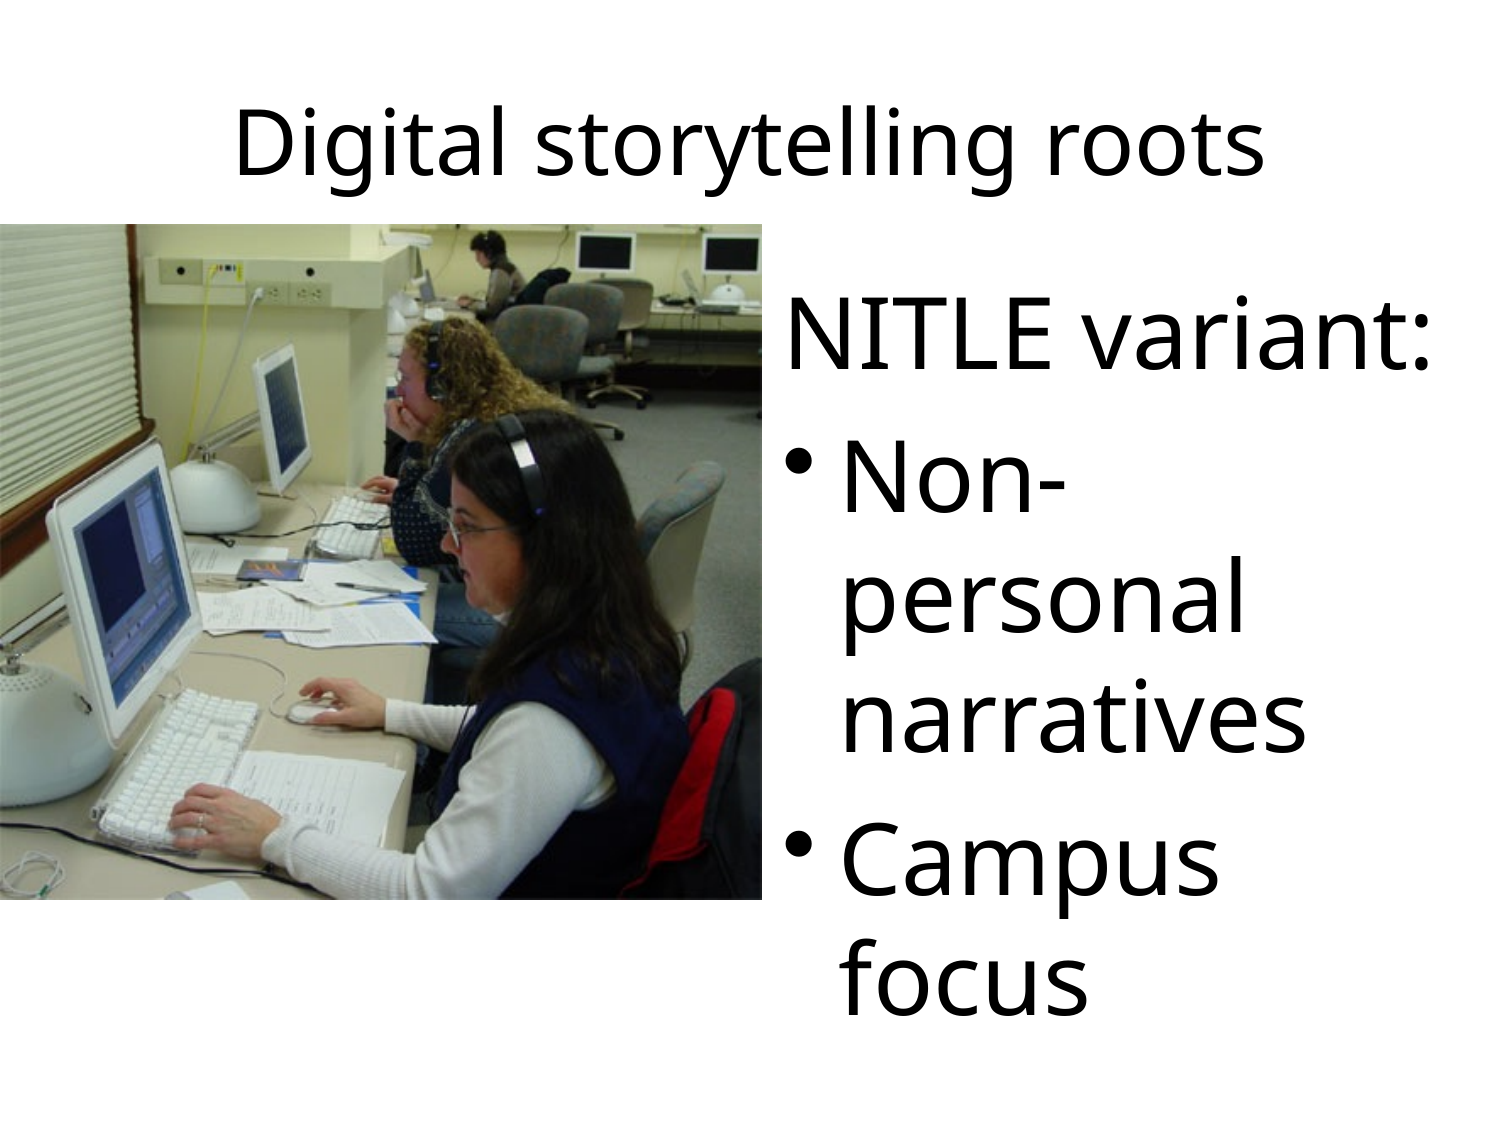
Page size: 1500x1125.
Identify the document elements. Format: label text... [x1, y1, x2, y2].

subtitle NITLE variant: Non-personal narratives Campus focus [774, 261, 1463, 1101]
title Digital storytelling roots [74, 44, 1426, 234]
picture [0, 224, 762, 901]
